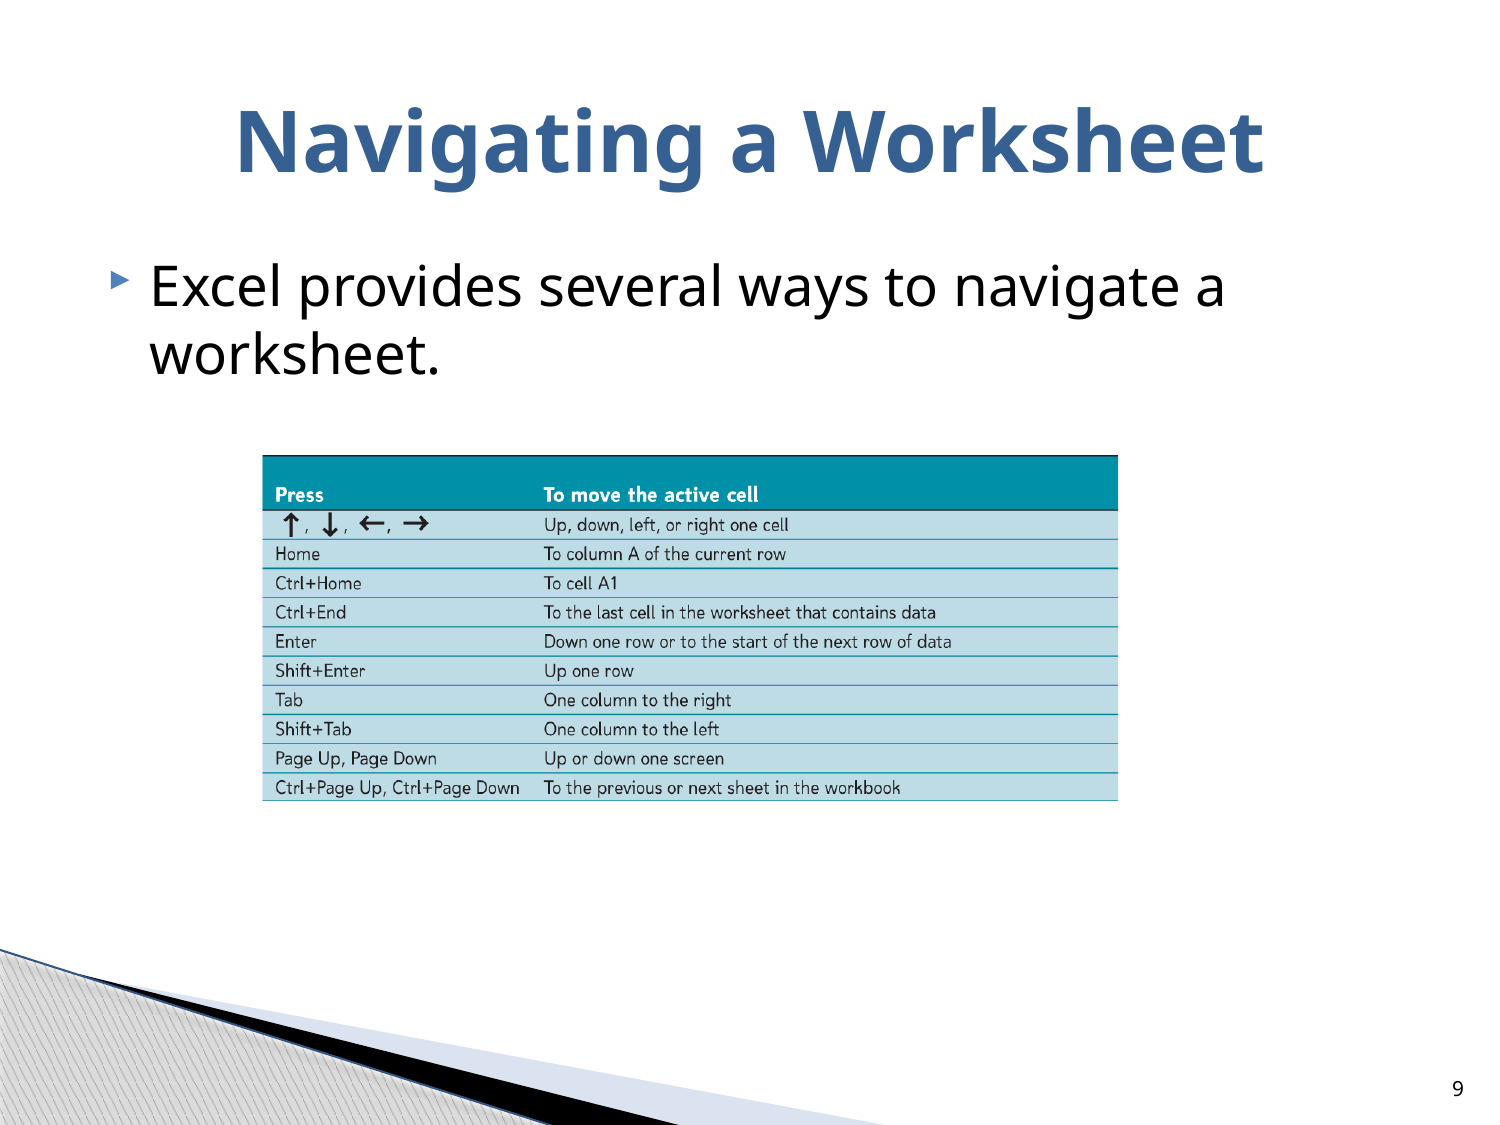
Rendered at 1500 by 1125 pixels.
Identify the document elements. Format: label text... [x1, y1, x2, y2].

list Excel provides several ways to navigate a worksheet. [75, 243, 1425, 986]
slide_number 9 [1418, 1051, 1479, 1112]
picture [224, 449, 1119, 801]
title Navigating a Worksheet [75, 45, 1425, 233]
